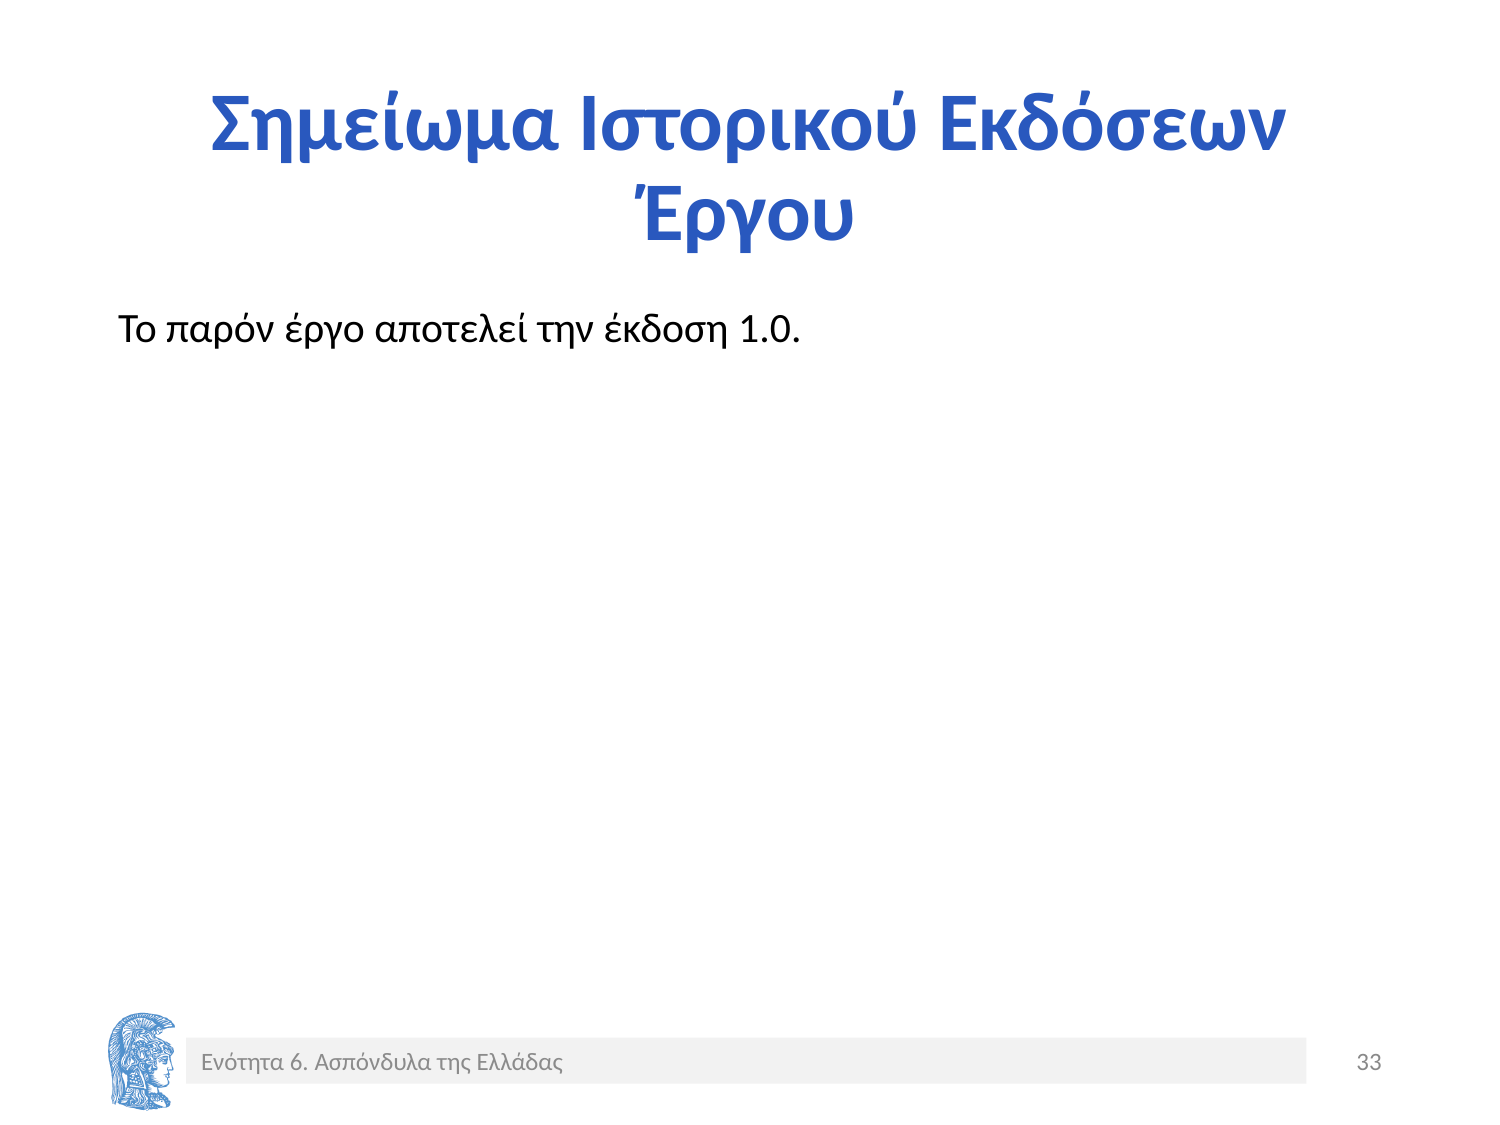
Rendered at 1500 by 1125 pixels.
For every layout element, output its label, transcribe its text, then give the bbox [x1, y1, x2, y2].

picture [103, 1014, 186, 1114]
list Το παρόν έργο αποτελεί την έκδοση 1.0. [103, 299, 1397, 1014]
slide_number 33 [1306, 1037, 1397, 1084]
footer Ενότητα 6. Ασπόνδυλα της Ελλάδας [186, 1037, 1306, 1084]
title Σημείωμα Ιστορικού Εκδόσεων Έργου [103, 59, 1397, 278]
